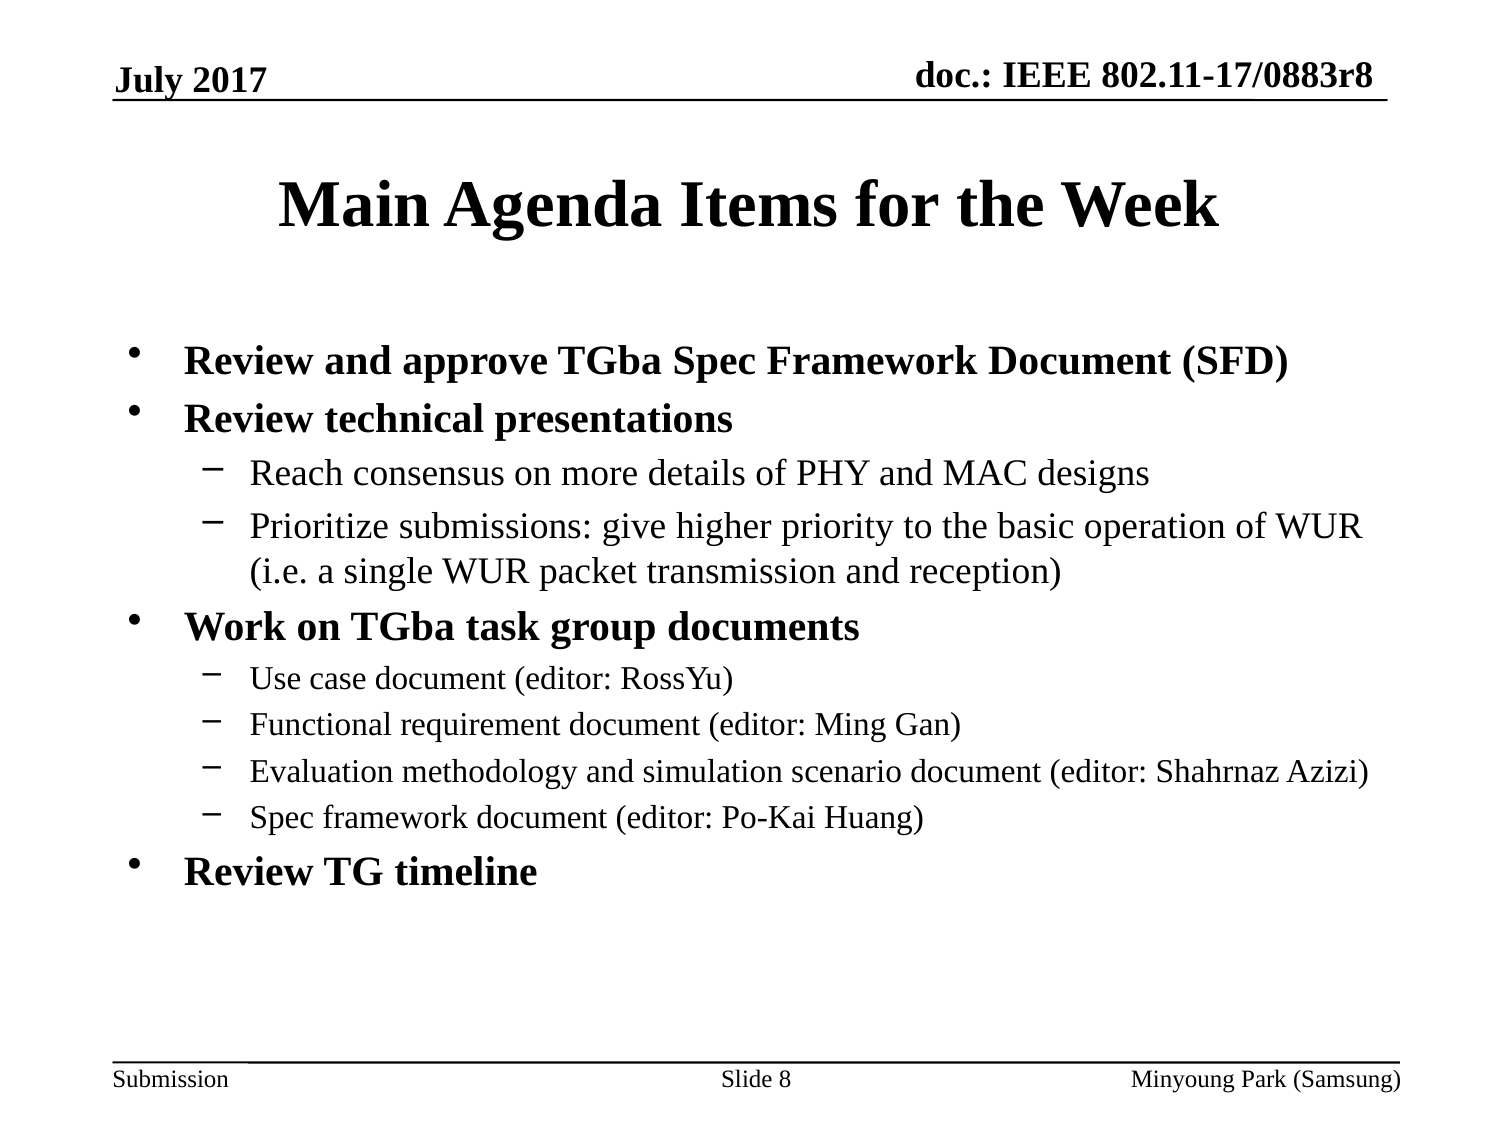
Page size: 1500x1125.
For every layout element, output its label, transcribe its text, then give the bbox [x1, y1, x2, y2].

footer Minyoung Park (Samsung) [949, 1061, 1402, 1093]
slide_number Slide 8 [712, 1061, 800, 1093]
title Main Agenda Items for the Week [112, 112, 1388, 288]
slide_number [114, 54, 374, 101]
list Review and approve TGba Spec Framework Document (SFD) Review technical presentations Reach consensus on more details of PHY and MAC designs Prioritize submissions: give higher priority to the basic operation of WUR (i.e. a single WUR packet transmission and reception) Work on TGba task group documents Use case document (editor: RossYu) Functional requirement document (editor: Ming Gan) Evaluation methodology and simulation scenario document (editor: Shahrnaz Azizi) Spec framework document (editor: Po-Kai Huang) Review TG timeline [112, 324, 1413, 1000]
